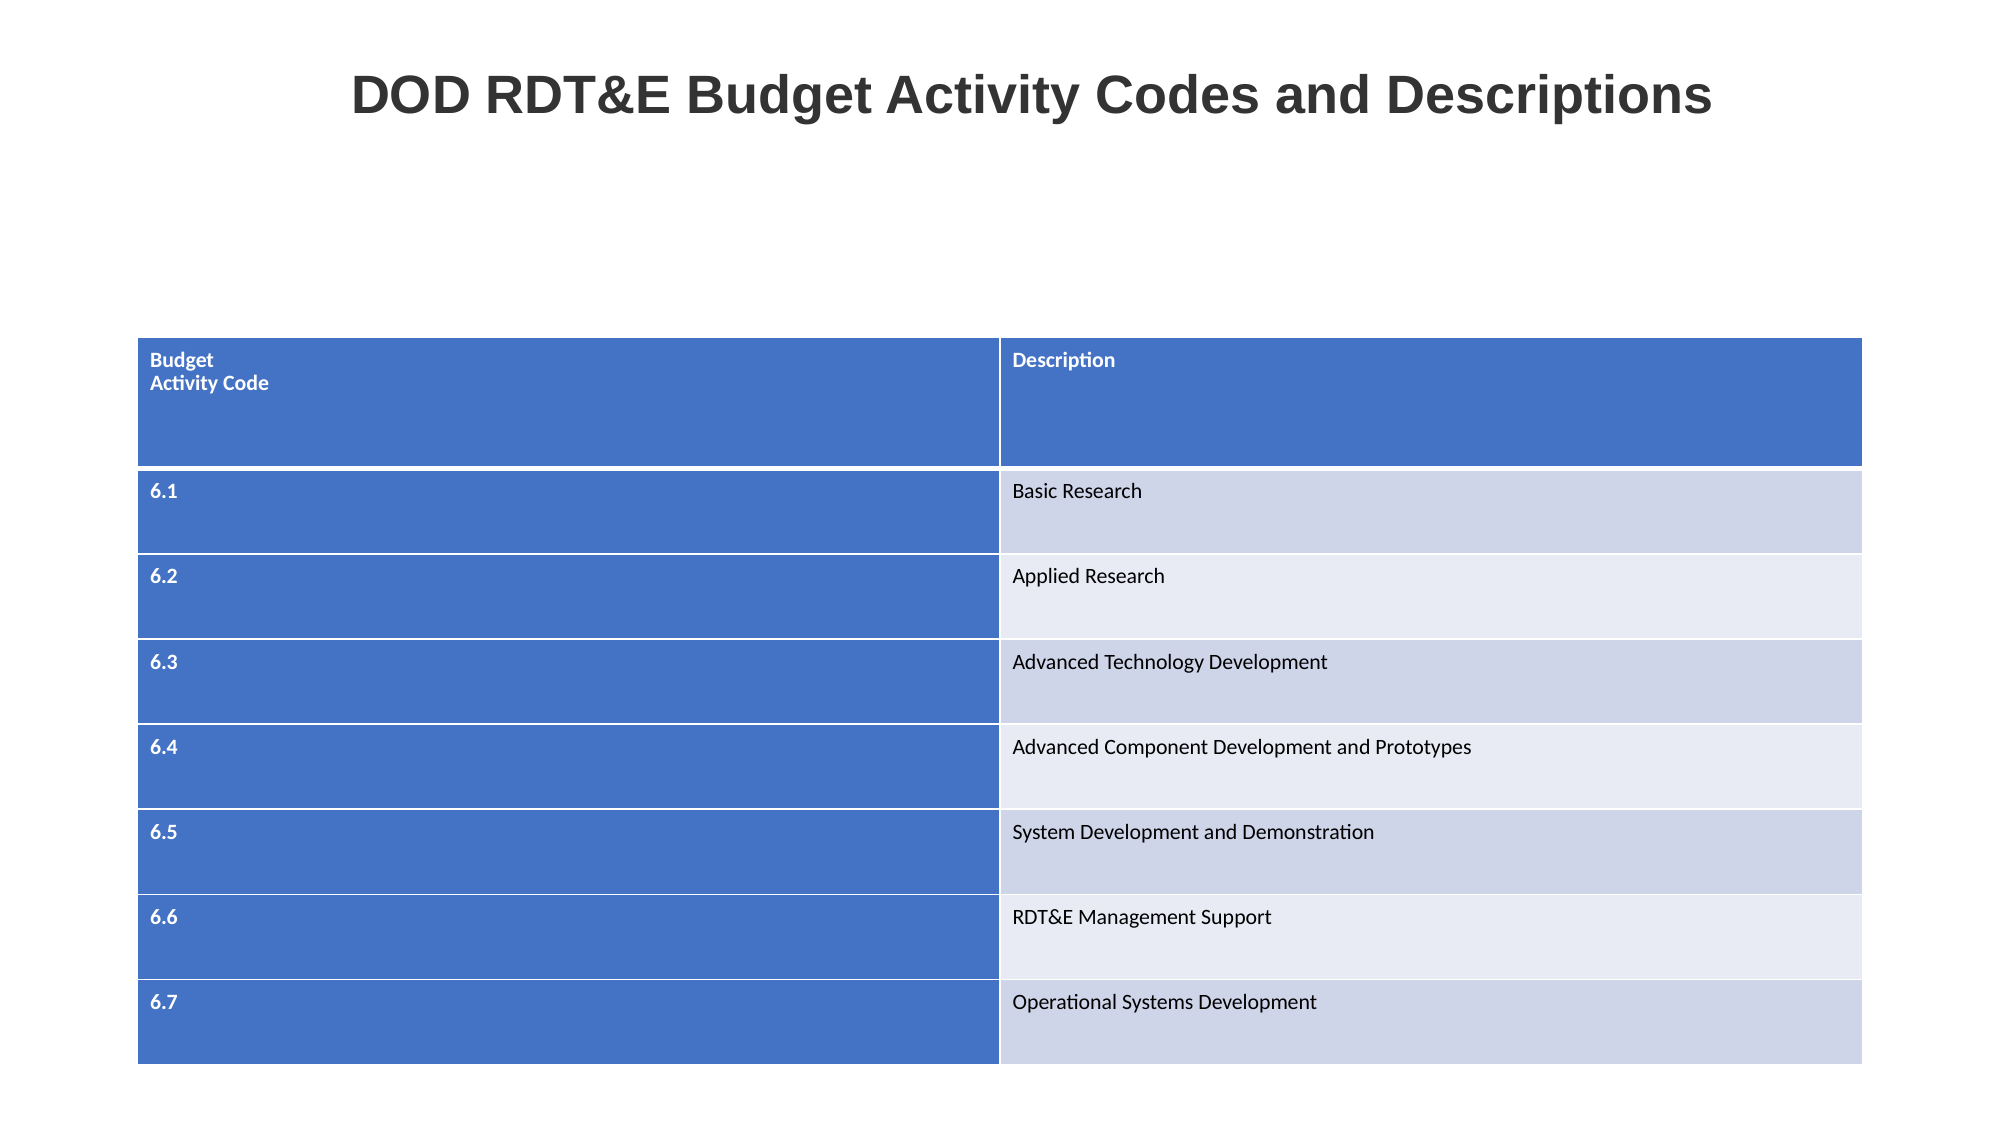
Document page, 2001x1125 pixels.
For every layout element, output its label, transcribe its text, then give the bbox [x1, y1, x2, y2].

table_cell 6.5 [138, 810, 999, 894]
table_cell 6.2 [138, 555, 999, 638]
table_header Budget Activity Code [138, 338, 999, 466]
table_cell 6.6 [138, 895, 999, 979]
table_header Description [1001, 338, 1862, 466]
title DOD RDT&E Budget Activity Codes and Descriptions [170, 59, 1896, 278]
table_cell 6.1 [138, 471, 999, 553]
table_cell 6.4 [138, 725, 999, 808]
table_cell 6.7 [138, 980, 999, 1064]
table_cell 6.3 [138, 640, 999, 723]
table_cell Applied Research [1001, 555, 1862, 638]
table_cell Advanced Technology Development [1001, 640, 1862, 723]
table_cell Operational Systems Development [1001, 980, 1862, 1064]
table_cell Basic Research [1001, 471, 1862, 553]
table_cell System Development and Demonstration [1001, 810, 1862, 894]
table_cell Advanced Component Development and Prototypes [1001, 725, 1862, 808]
table_cell RDT&E Management Support [1001, 895, 1862, 979]
